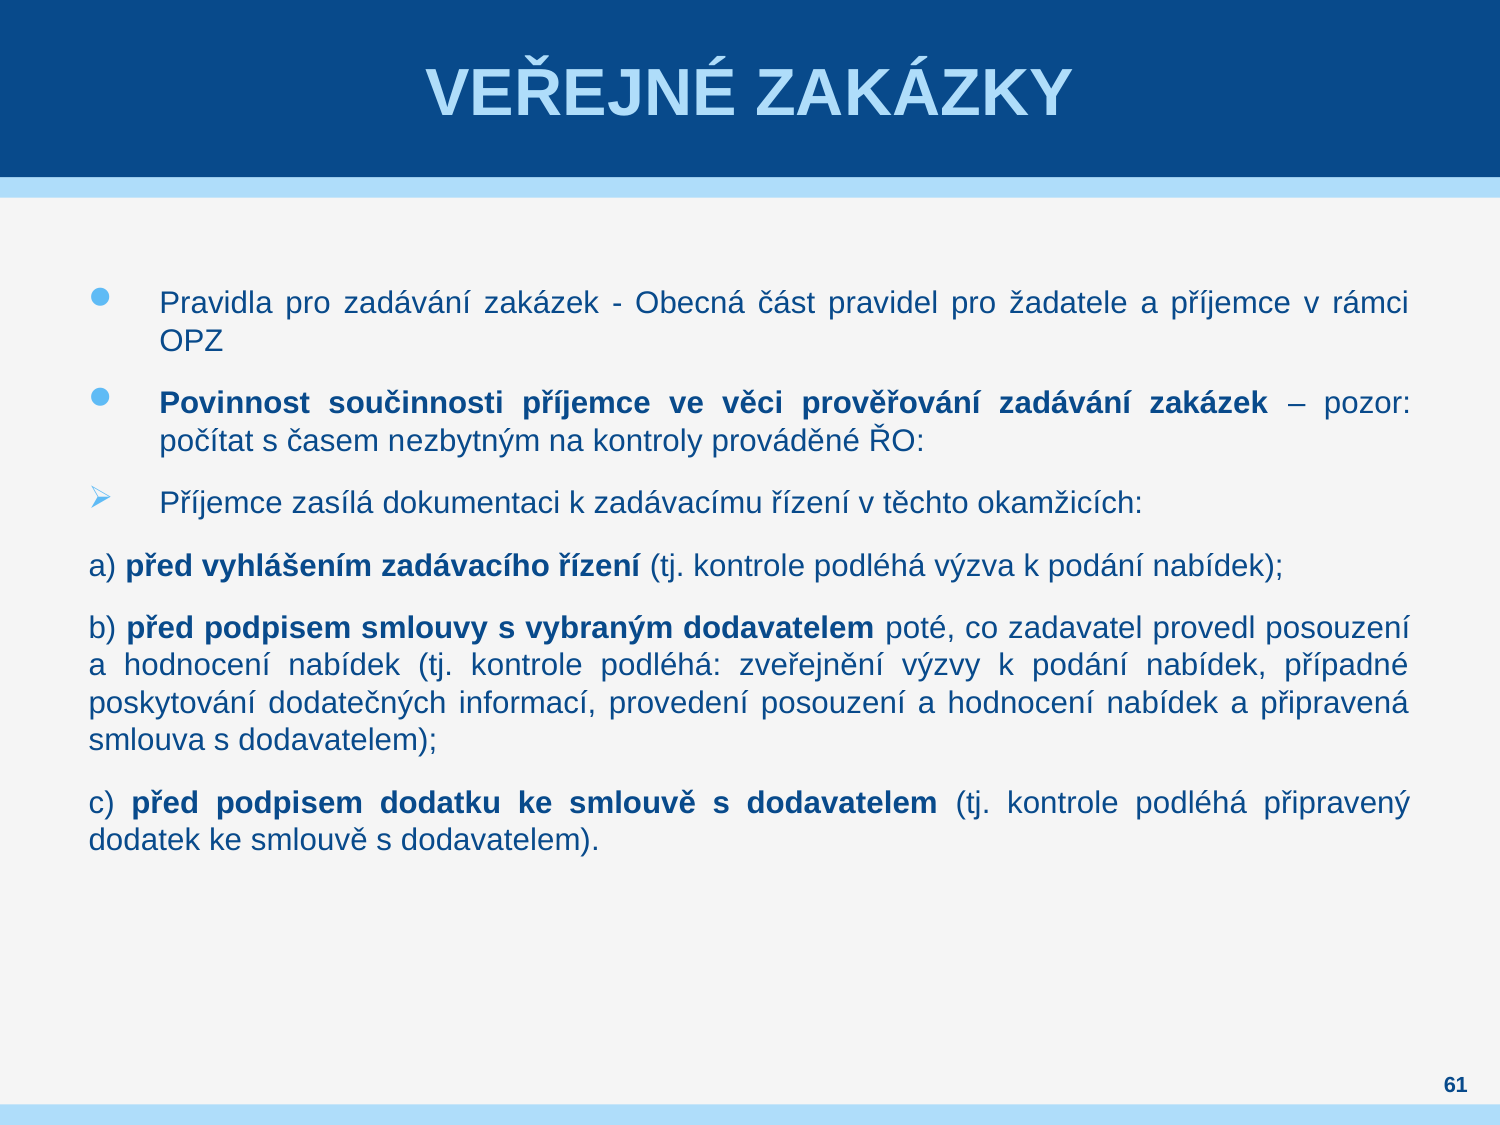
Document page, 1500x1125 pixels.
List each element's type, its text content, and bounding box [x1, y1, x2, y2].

title Veřejné zakázky [59, 0, 1441, 178]
slide_number 61 [1417, 1068, 1495, 1099]
list Pravidla pro zadávání zakázek - Obecná část pravidel pro žadatele a příjemce v rámci OPZ Povinnost součinnosti příjemce ve věci prověřování zadávání zakázek – pozor: počítat s časem nezbytným na kontroly prováděné ŘO: Příjemce zasílá dokumentaci k zadávacímu řízení v těchto okamžicích: a) před vyhlášením zadávacího řízení (tj. kontrole podléhá výzva k podání nabídek); b) před podpisem smlouvy s vybraným dodavatelem poté, co zadavatel provedl posouzení a hodnocení nabídek (tj. kontrole podléhá: zveřejnění výzvy k podání nabídek, případné poskytování dodatečných informací, provedení posouzení a hodnocení nabídek a připravená smlouva s dodavatelem); c) před podpisem dodatku ke smlouvě s dodavatelem (tj. kontrole podléhá připravený dodatek ke smlouvě s dodavatelem). [88, 219, 1412, 1004]
